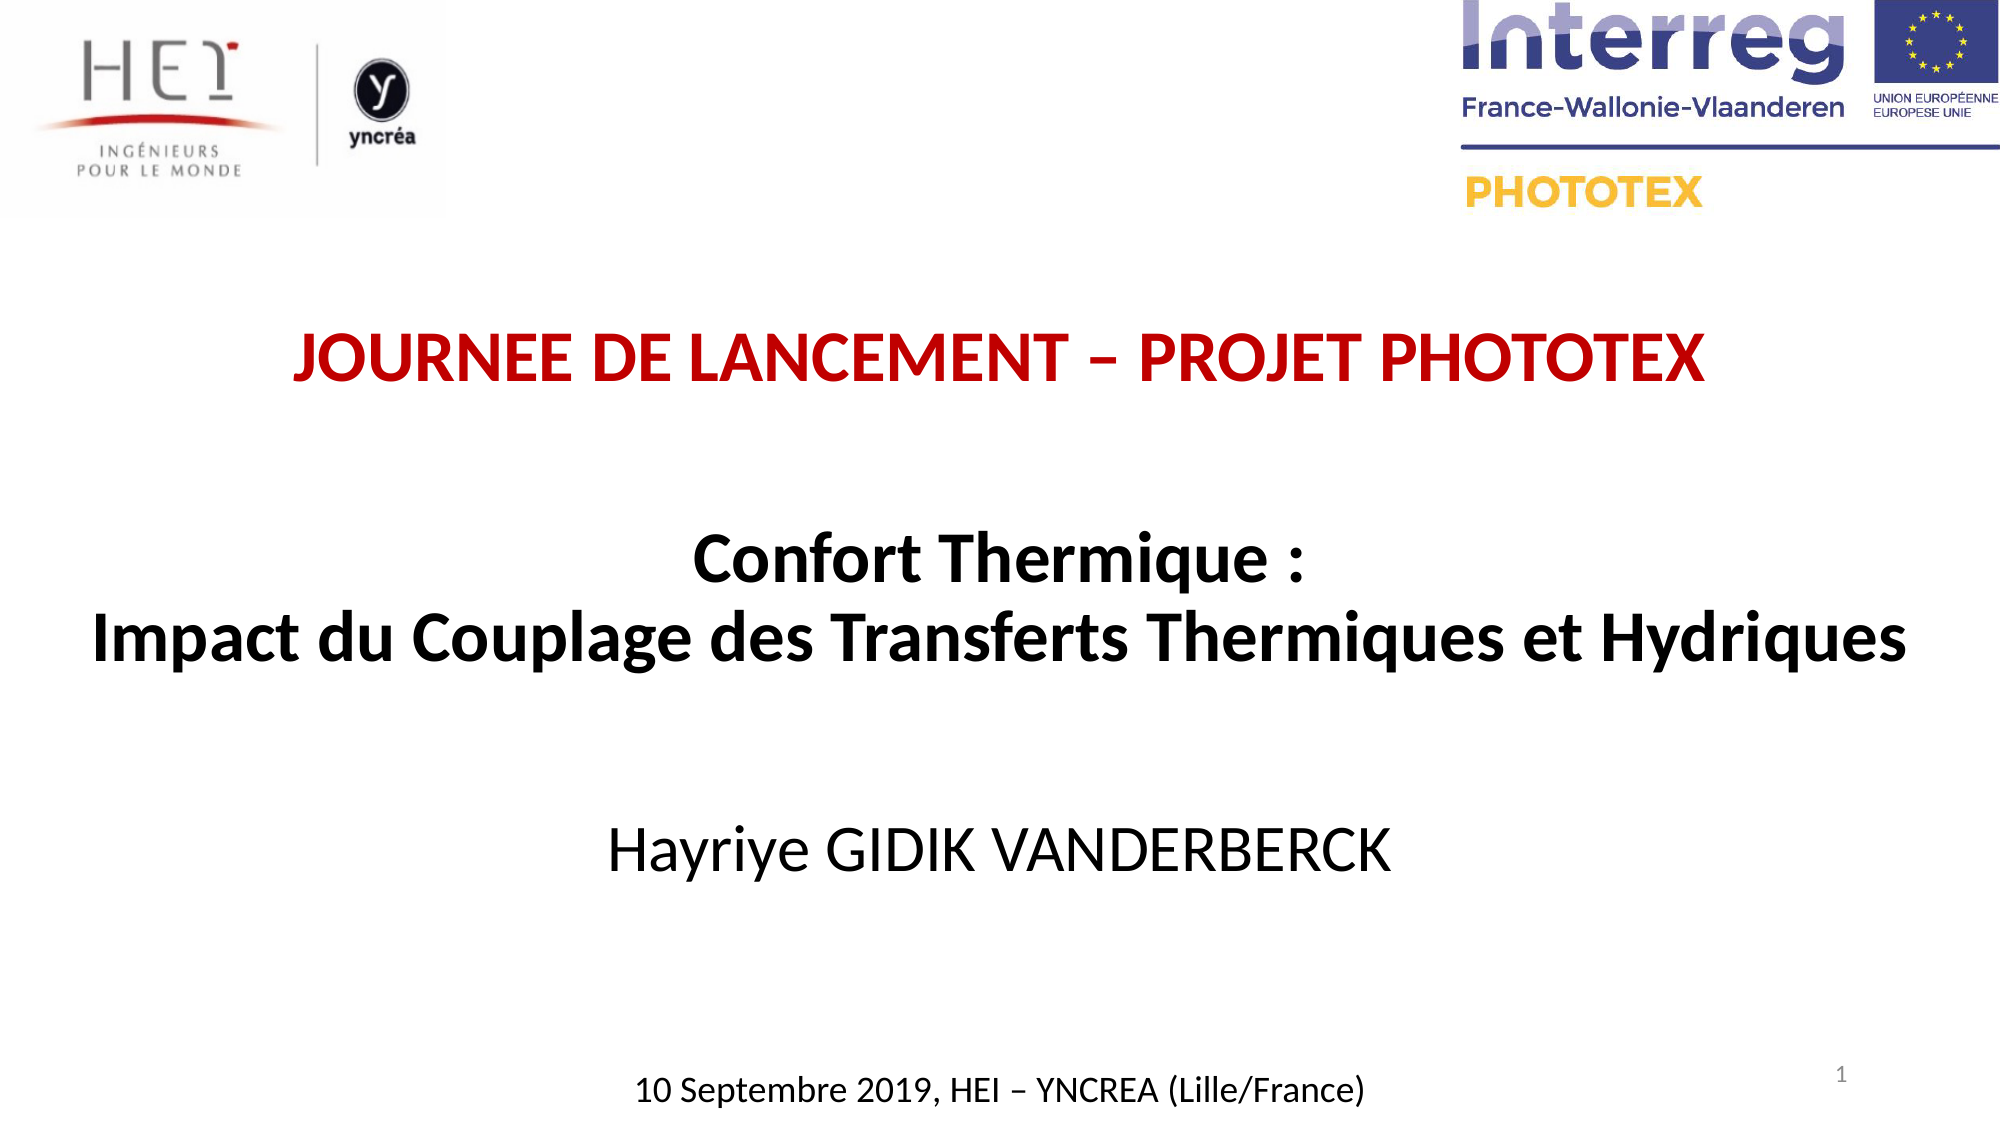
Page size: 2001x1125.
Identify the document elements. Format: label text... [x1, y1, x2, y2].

text_box JOURNEE DE LANCEMENT – PROJET PHOTOTEX [0, 310, 2000, 488]
picture [0, 0, 446, 218]
slide_number 1 [1412, 1042, 1863, 1103]
subtitle Confort Thermique : Impact du Couplage des Transferts Thermiques et Hydriques [0, 512, 2000, 690]
picture [1460, 0, 2000, 218]
text_box 10 Septembre 2019, HEI – YNCREA (Lille/France) [0, 1062, 2000, 1125]
text_box Hayriye GIDIK VANDERBERCK [0, 805, 2000, 983]
